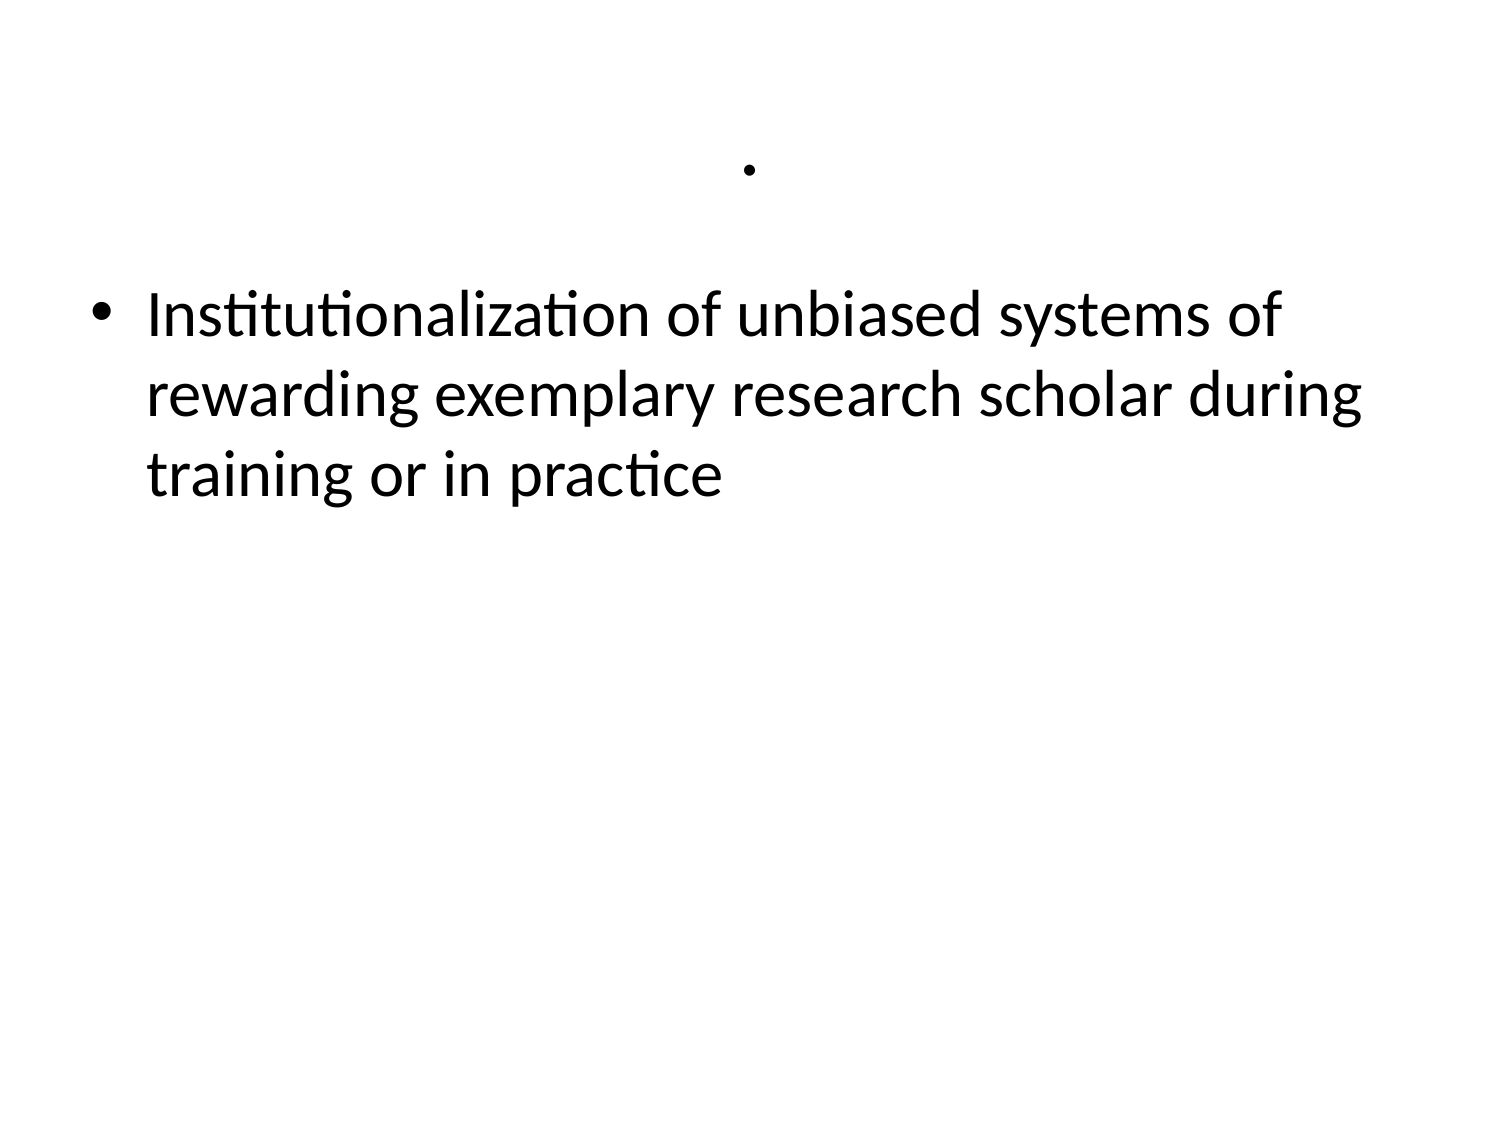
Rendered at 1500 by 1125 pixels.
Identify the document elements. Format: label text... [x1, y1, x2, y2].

title . [75, 45, 1425, 233]
list Institutionalization of unbiased systems of rewarding exemplary research scholar during training or in practice [75, 262, 1425, 1005]
